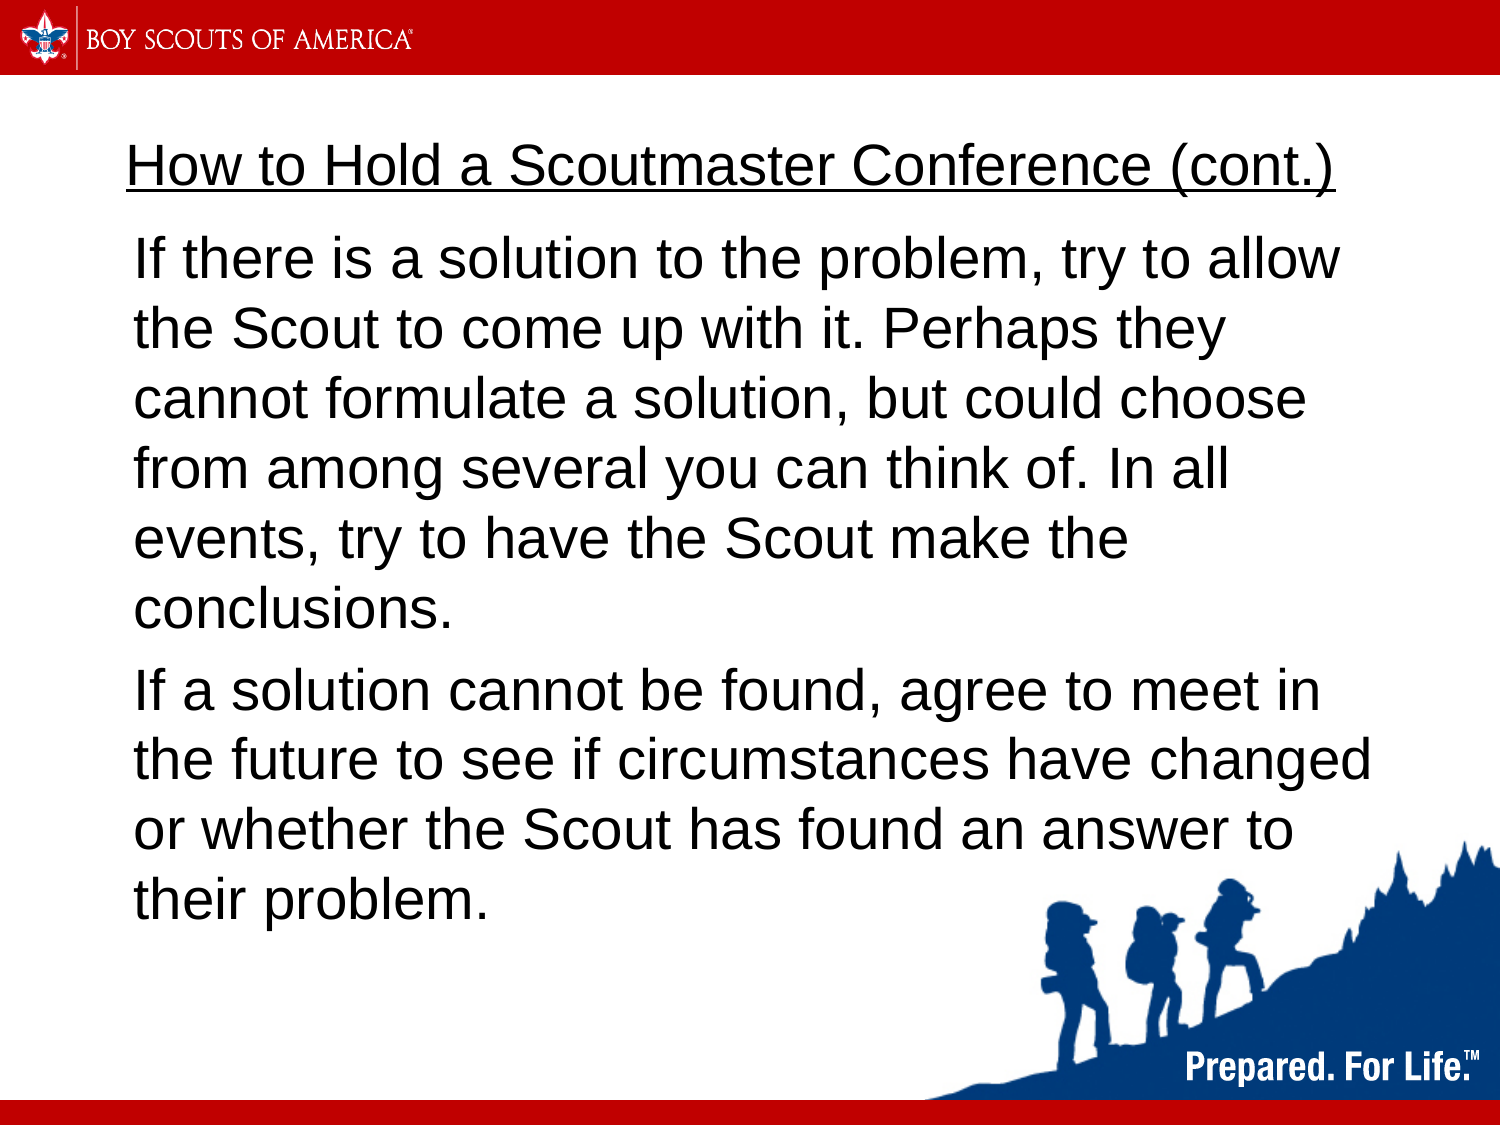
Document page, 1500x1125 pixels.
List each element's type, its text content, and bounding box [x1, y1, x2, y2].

title How to Hold a Scoutmaster Conference (cont.) [74, 99, 1388, 212]
picture [20, 6, 413, 70]
list If there is a solution to the problem, try to allow the Scout to come up with it. Perhaps they cannot formulate a solution, but could choose from among several you can think of. In all events, try to have the Scout make the conclusions. If a solution cannot be found, agree to meet in the future to see if circumstances have changed or whether the Scout has found an answer to their problem. [62, 212, 1413, 863]
picture [924, 832, 1500, 1100]
